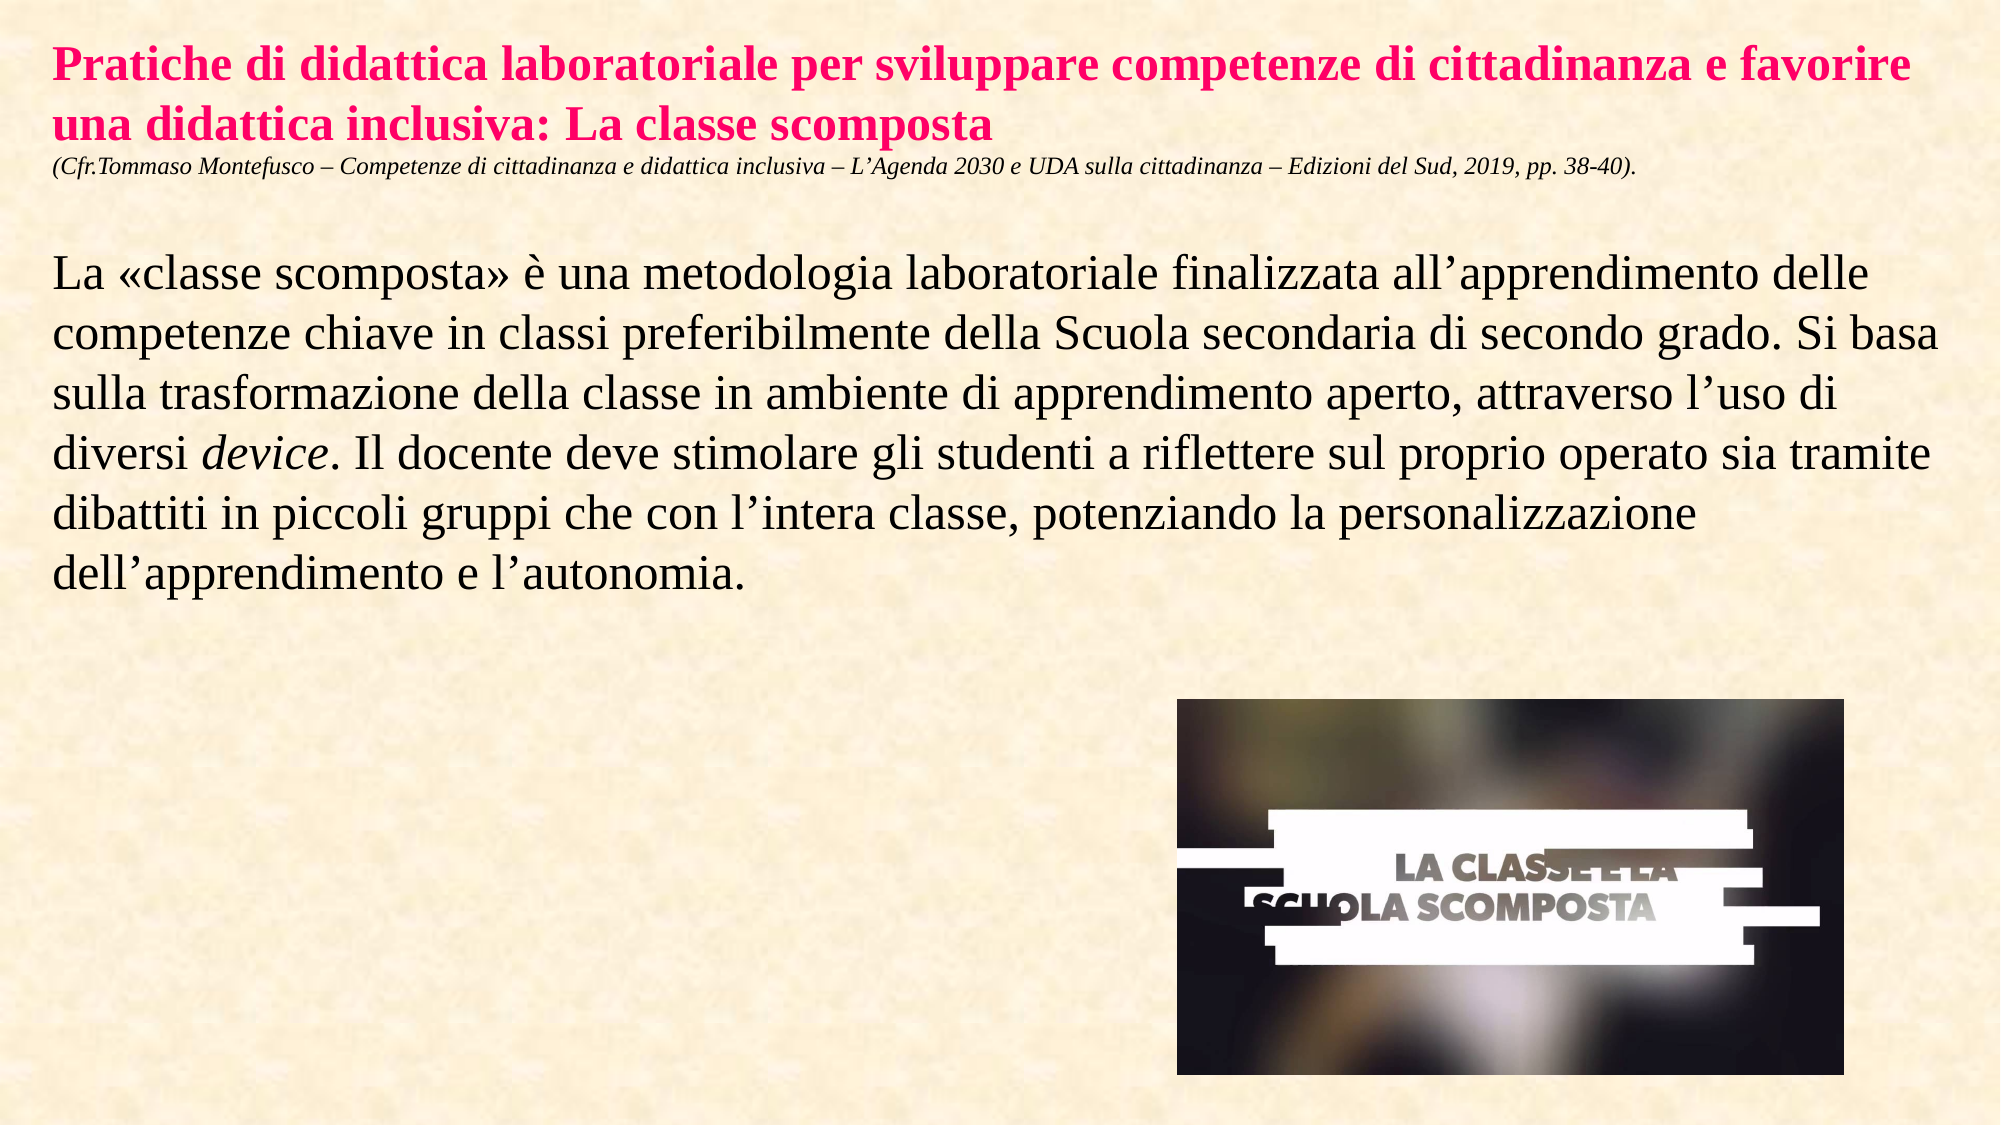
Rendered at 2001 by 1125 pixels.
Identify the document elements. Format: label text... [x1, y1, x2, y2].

text_box Pratiche di didattica laboratoriale per sviluppare competenze di cittadinanza e favorire una didattica inclusiva: La classe scomposta (Cfr.Tommaso Montefusco – Competenze di cittadinanza e didattica inclusiva – L’Agenda 2030 e UDA sulla cittadinanza – Edizioni del Sud, 2019, pp. 38-40). La «classe scomposta» è una metodologia laboratoriale finalizzata all’apprendimento delle competenze chiave in classi preferibilmente della Scuola secondaria di secondo grado. Si basa sulla trasformazione della classe in ambiente di apprendimento aperto, attraverso l’uso di diversi device. Il docente deve stimolare gli studenti a riflettere sul proprio operato sia tramite dibattiti in piccoli gruppi che con l’intera classe, potenziando la personalizzazione dell’apprendimento e l’autonomia. [37, 22, 1968, 608]
picture [0, 0, 2001, 1125]
